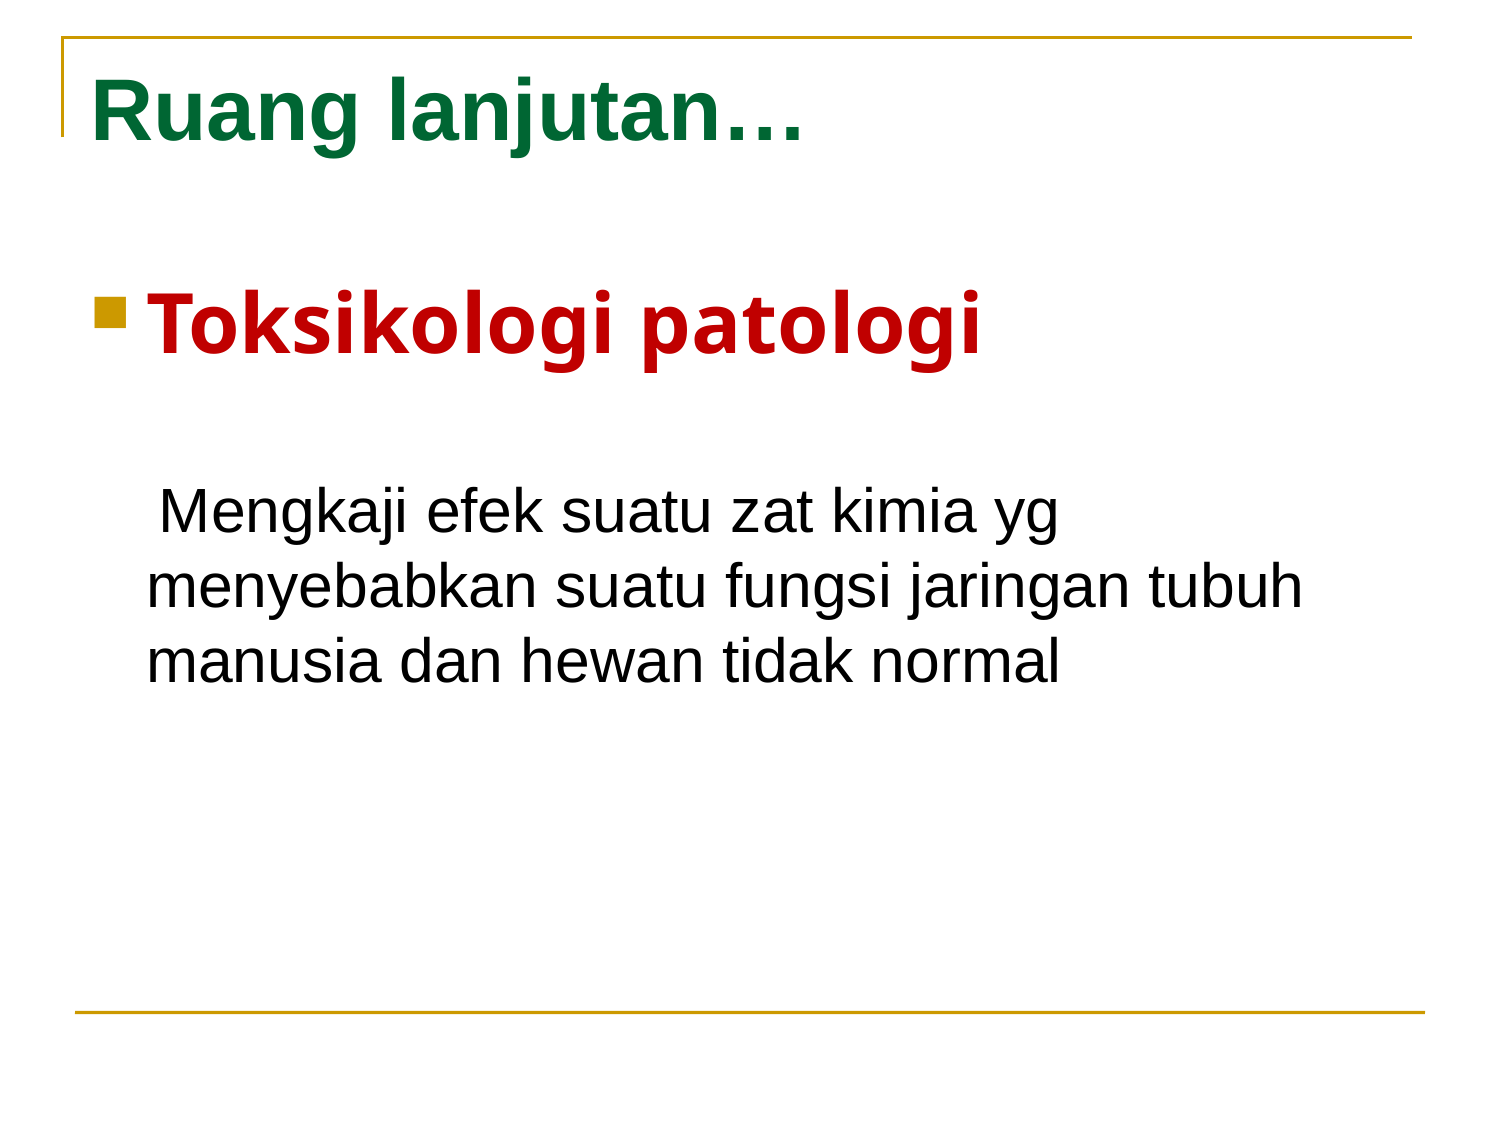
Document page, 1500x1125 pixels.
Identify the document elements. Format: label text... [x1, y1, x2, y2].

title Ruang lanjutan… [74, 45, 1426, 176]
list Toksikologi patologi Mengkaji efek suatu zat kimia yg menyebabkan suatu fungsi jaringan tubuh manusia dan hewan tidak normal [74, 262, 1426, 1006]
